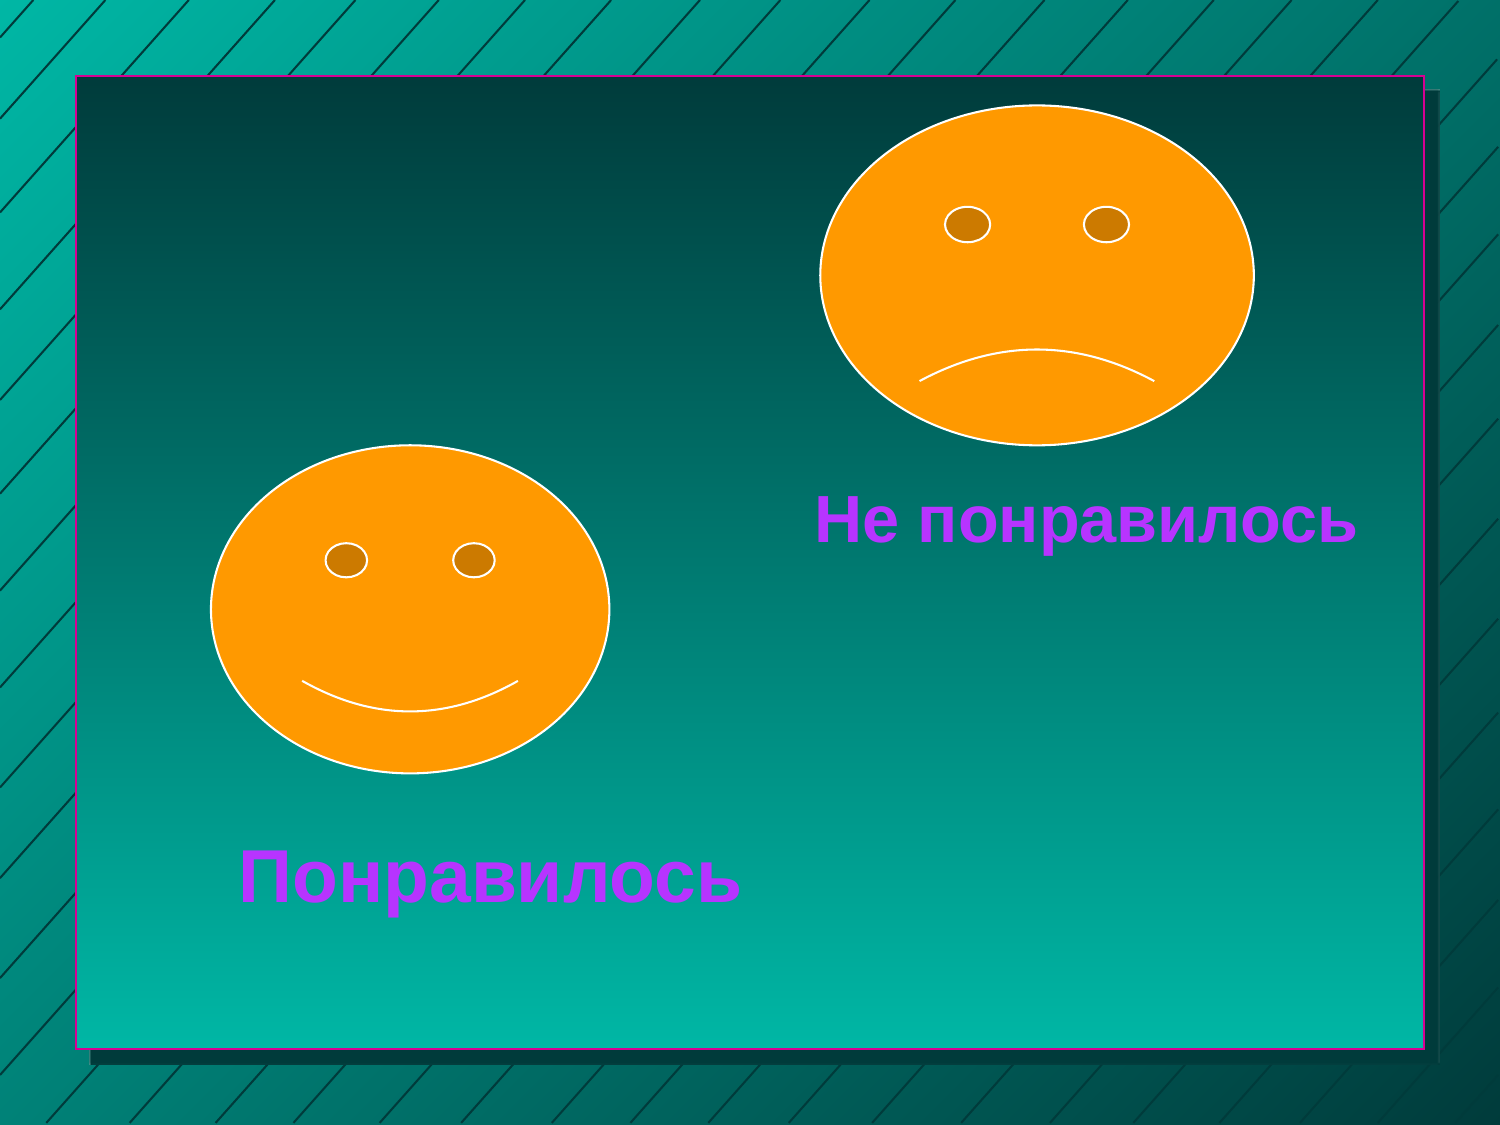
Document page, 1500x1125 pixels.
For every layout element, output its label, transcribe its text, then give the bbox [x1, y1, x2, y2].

text_box Понравилось [93, 820, 888, 925]
text_box [820, 105, 1254, 446]
text_box Не понравилось [799, 468, 1374, 564]
text_box [210, 445, 610, 774]
